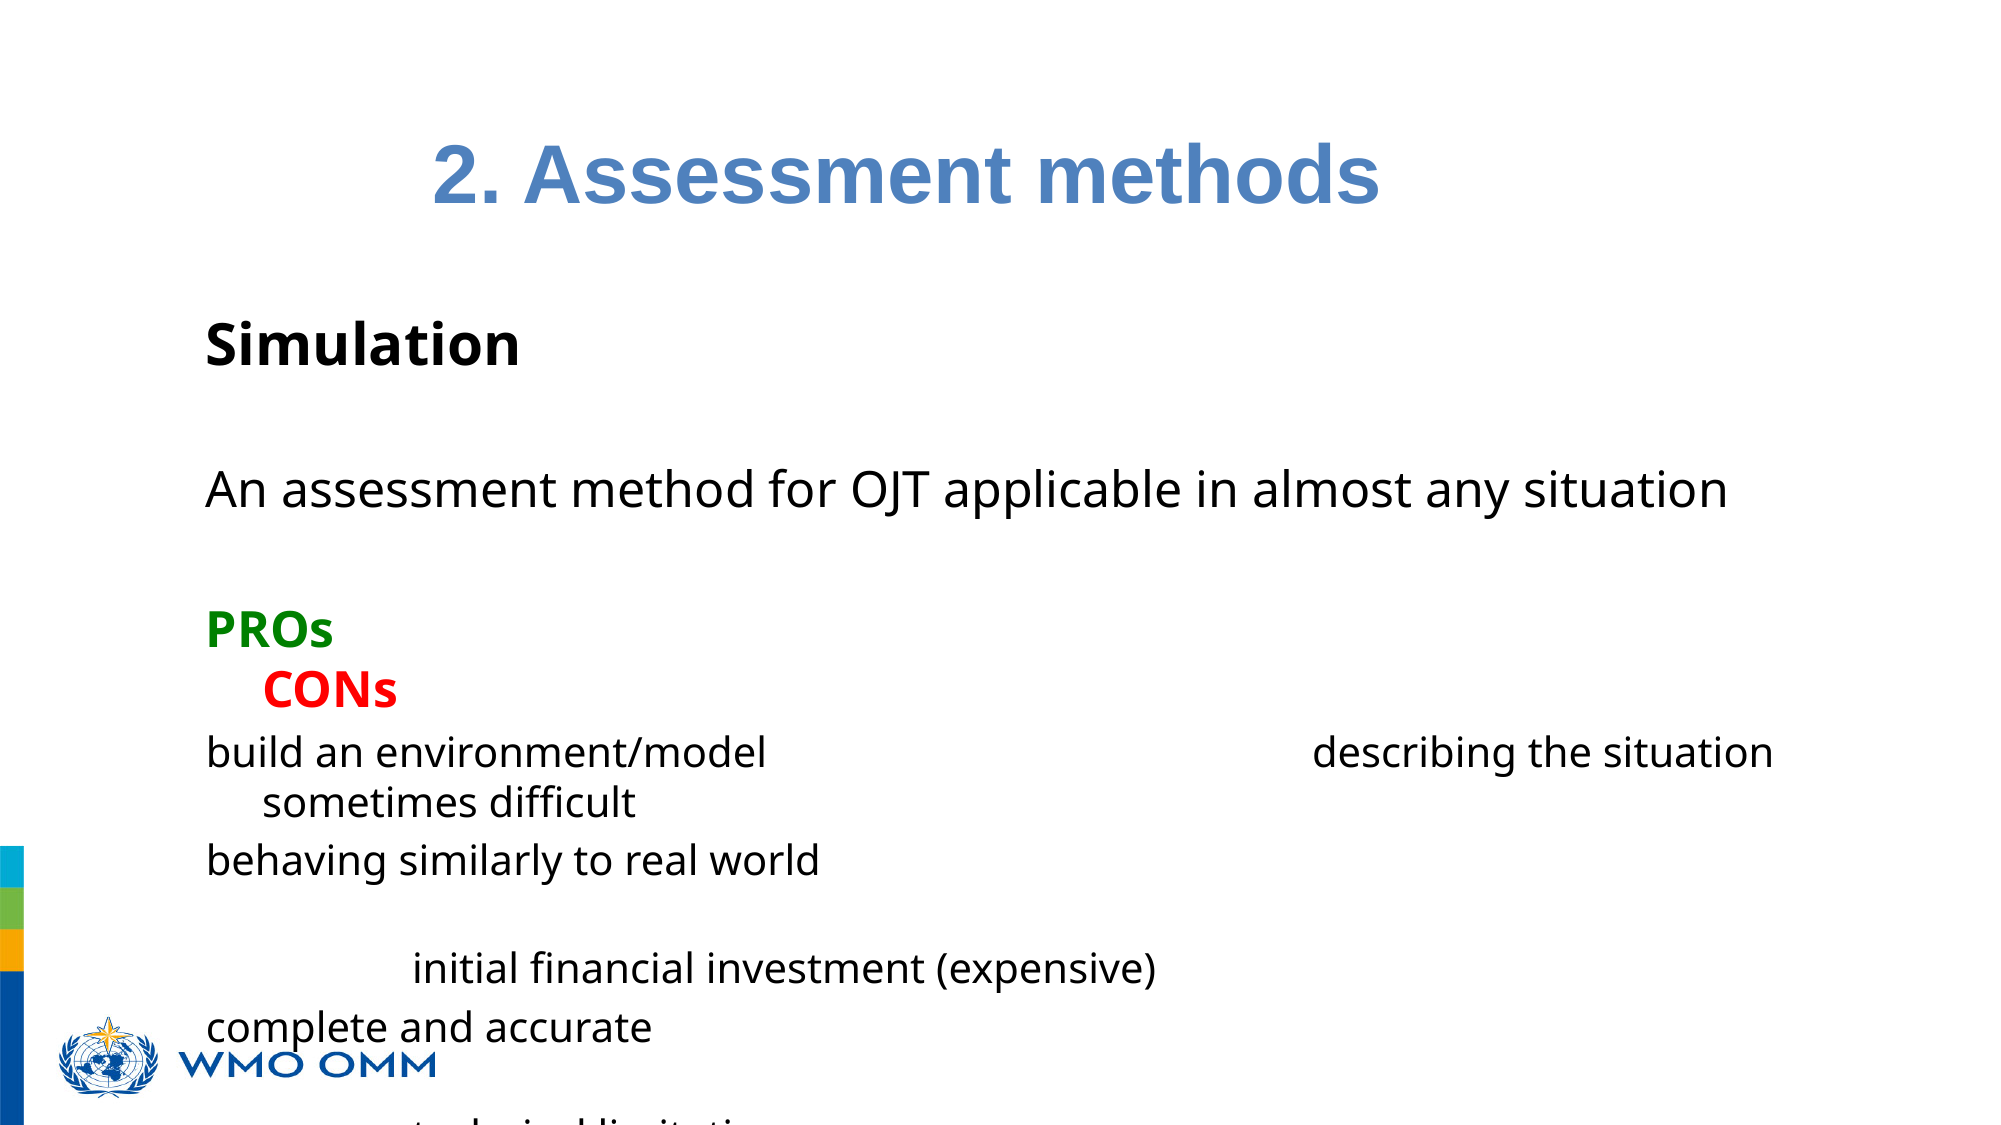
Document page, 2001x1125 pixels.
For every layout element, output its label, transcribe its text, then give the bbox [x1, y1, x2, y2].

picture [0, 845, 435, 1125]
text_box 2. Assessment methods [418, 112, 1398, 228]
text_box Simulation An assessment method for OJT applicable in almost any situation PROs CONs build an environment/model describing the situation sometimes difficult behaving similarly to real world initial financial investment (expensive) complete and accurate technical limitations [191, 299, 1839, 1088]
